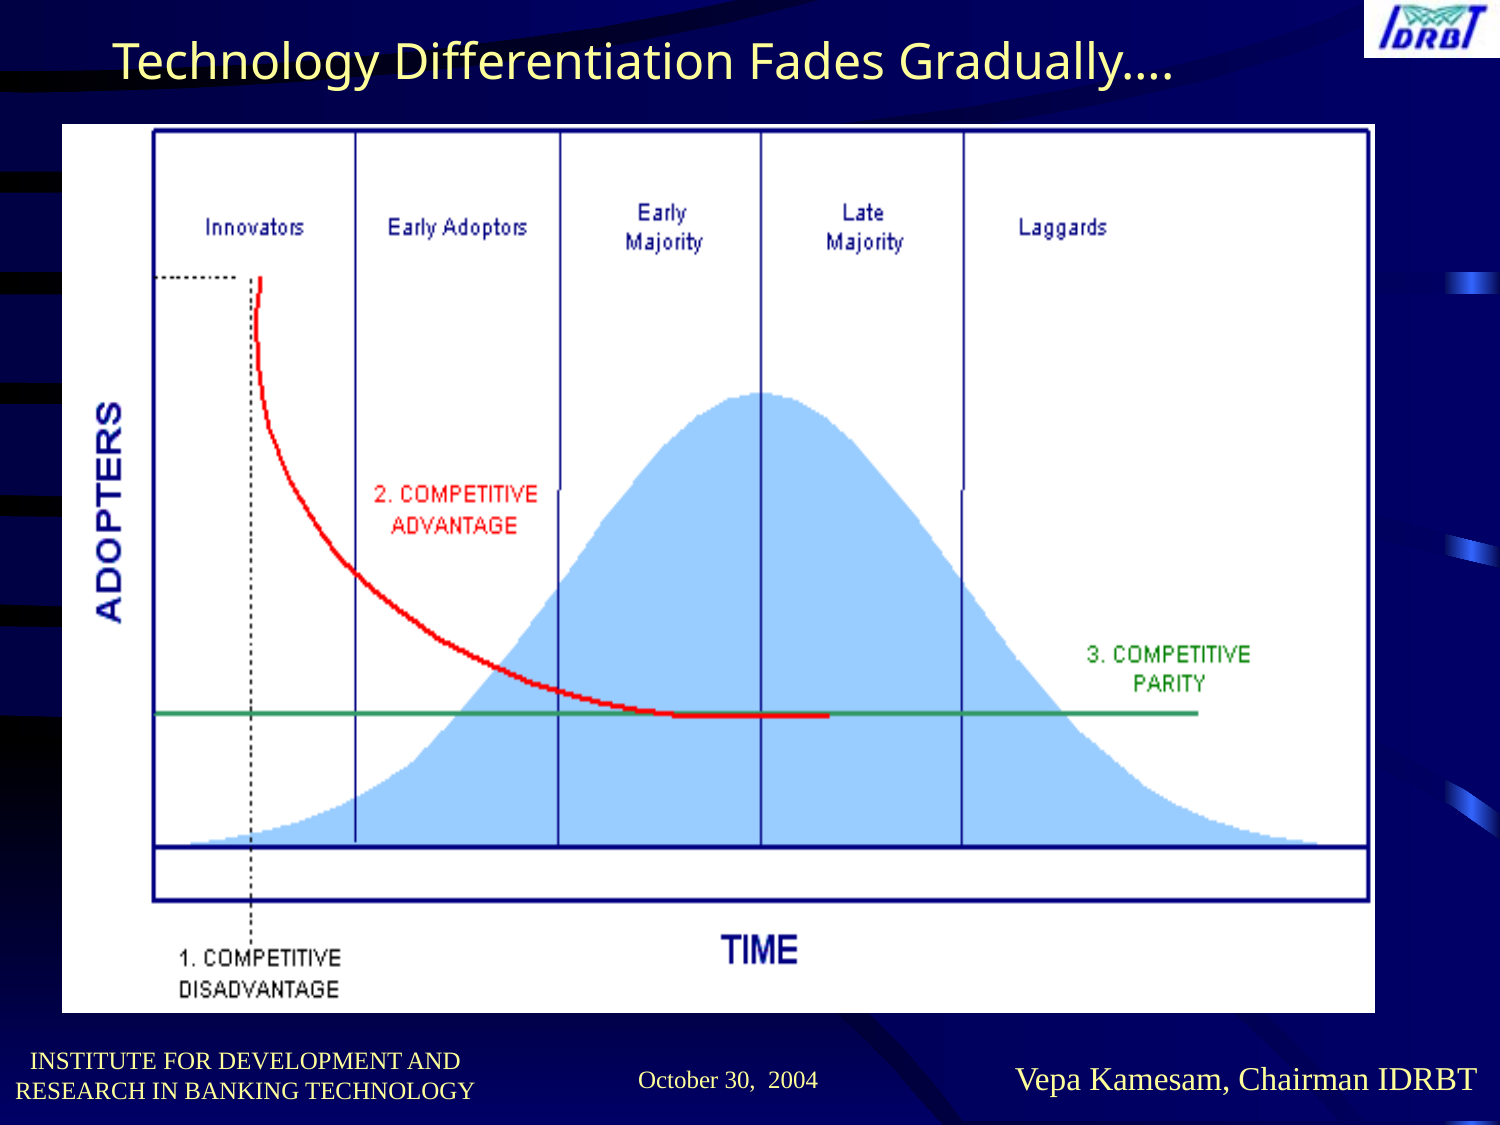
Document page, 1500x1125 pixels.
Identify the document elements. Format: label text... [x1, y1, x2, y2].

text_box Technology Differentiation Fades Gradually…. [0, 21, 1288, 97]
picture [62, 124, 1376, 1013]
picture [1364, 0, 1500, 58]
